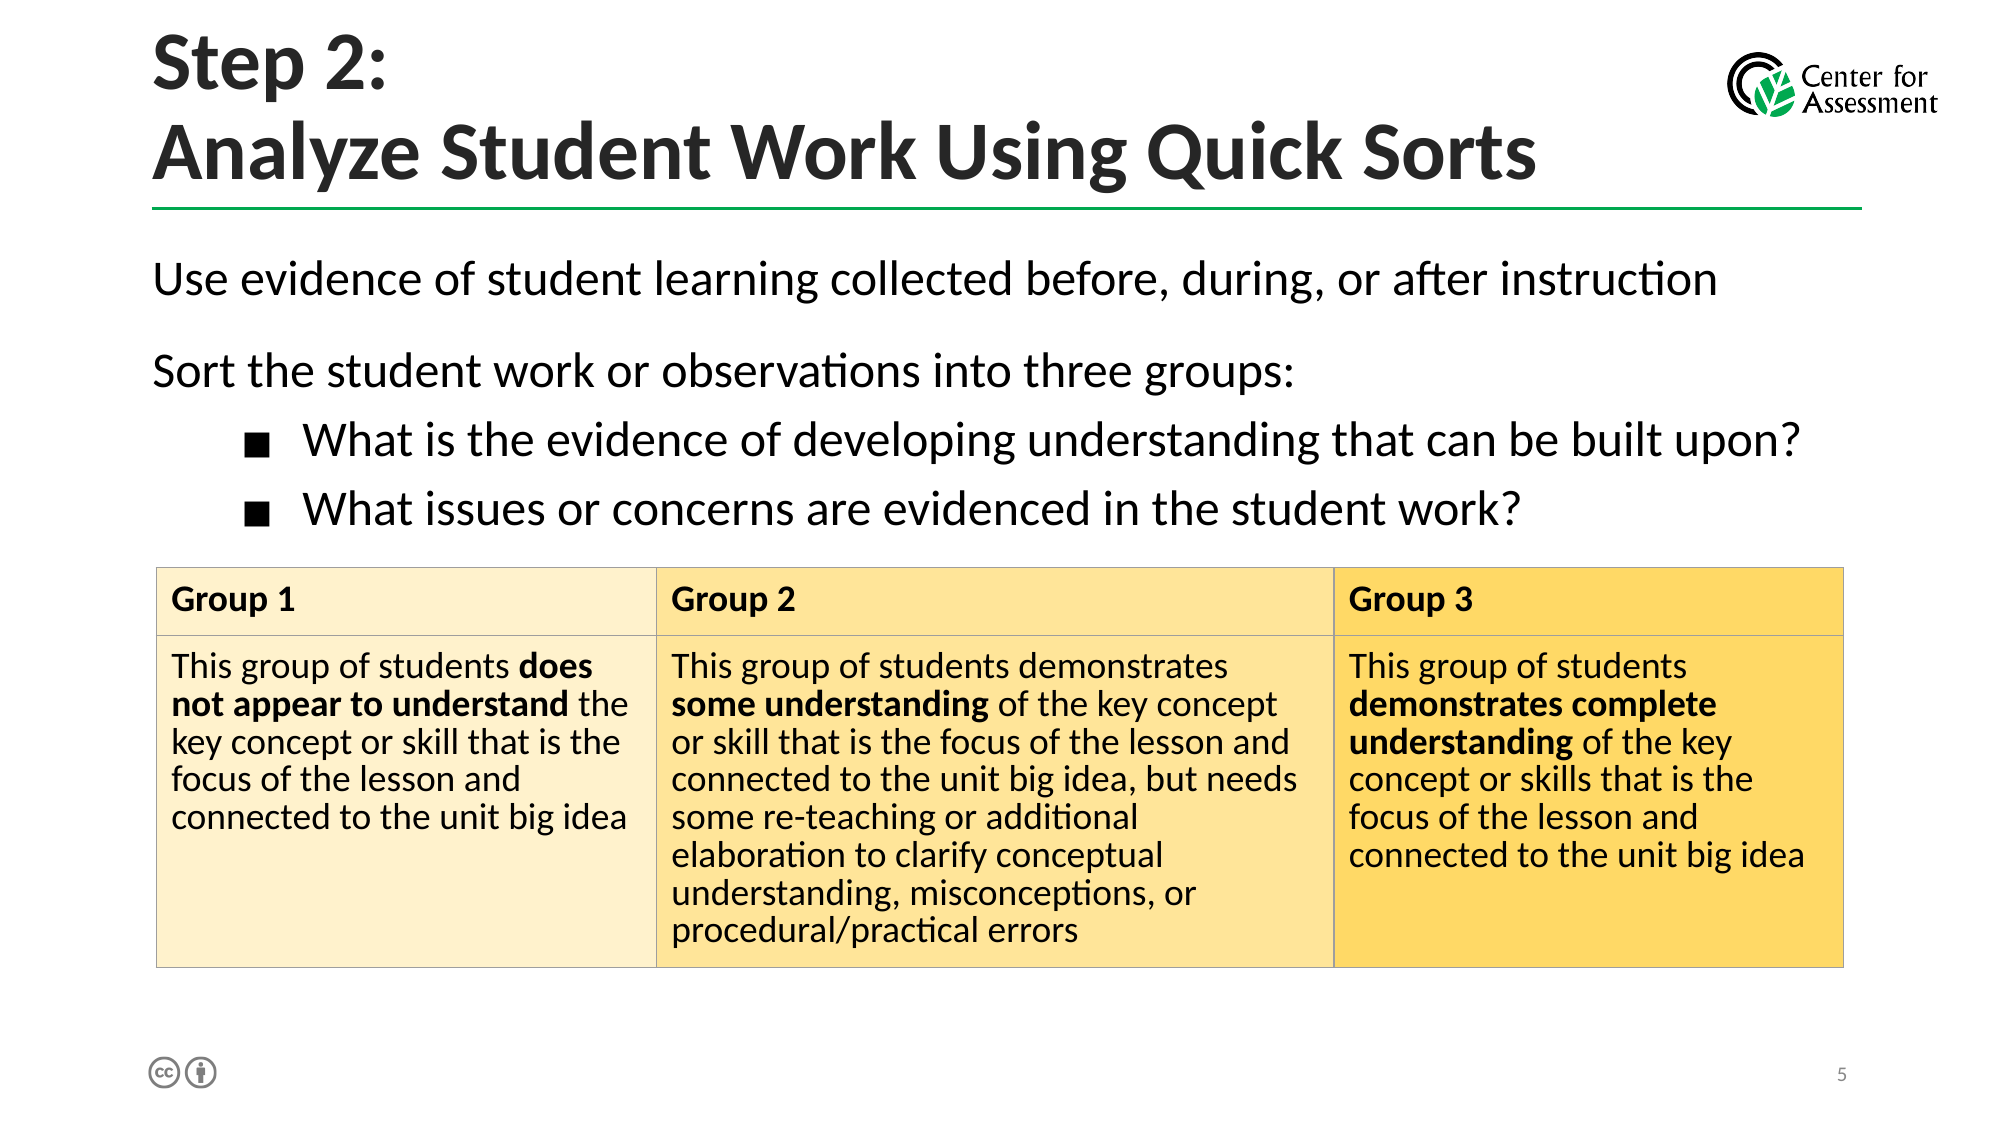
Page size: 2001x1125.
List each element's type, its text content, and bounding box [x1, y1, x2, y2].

table_cell This group of students demonstrates complete understanding of the key concept or skills that is the focus of the lesson and connected to the unit big idea [1335, 636, 1843, 967]
slide_number ‹#› [1412, 1042, 1863, 1103]
table_header Group 2 [657, 568, 1333, 635]
table_header Group 1 [157, 568, 656, 635]
title Step 2: Analyze Student Work Using Quick Sorts [137, 59, 1638, 206]
table_cell This group of students does not appear to understand the key concept or skill that is the focus of the lesson and connected to the unit big idea [157, 636, 656, 967]
list Use evidence of student learning collected before, during, or after instruction Sort the student work or observations into three groups: What is the evidence of developing understanding that can be built upon? What issues or concerns are evidenced in the student work? [137, 228, 1863, 1024]
table_header Group 3 [1335, 568, 1843, 635]
picture [1727, 52, 1938, 117]
table_cell This group of students demonstrates some understanding of the key concept or skill that is the focus of the lesson and connected to the unit big idea, but needs some re-teaching or additional elaboration to clarify conceptual understanding, misconceptions, or procedural/practical errors [657, 636, 1333, 967]
